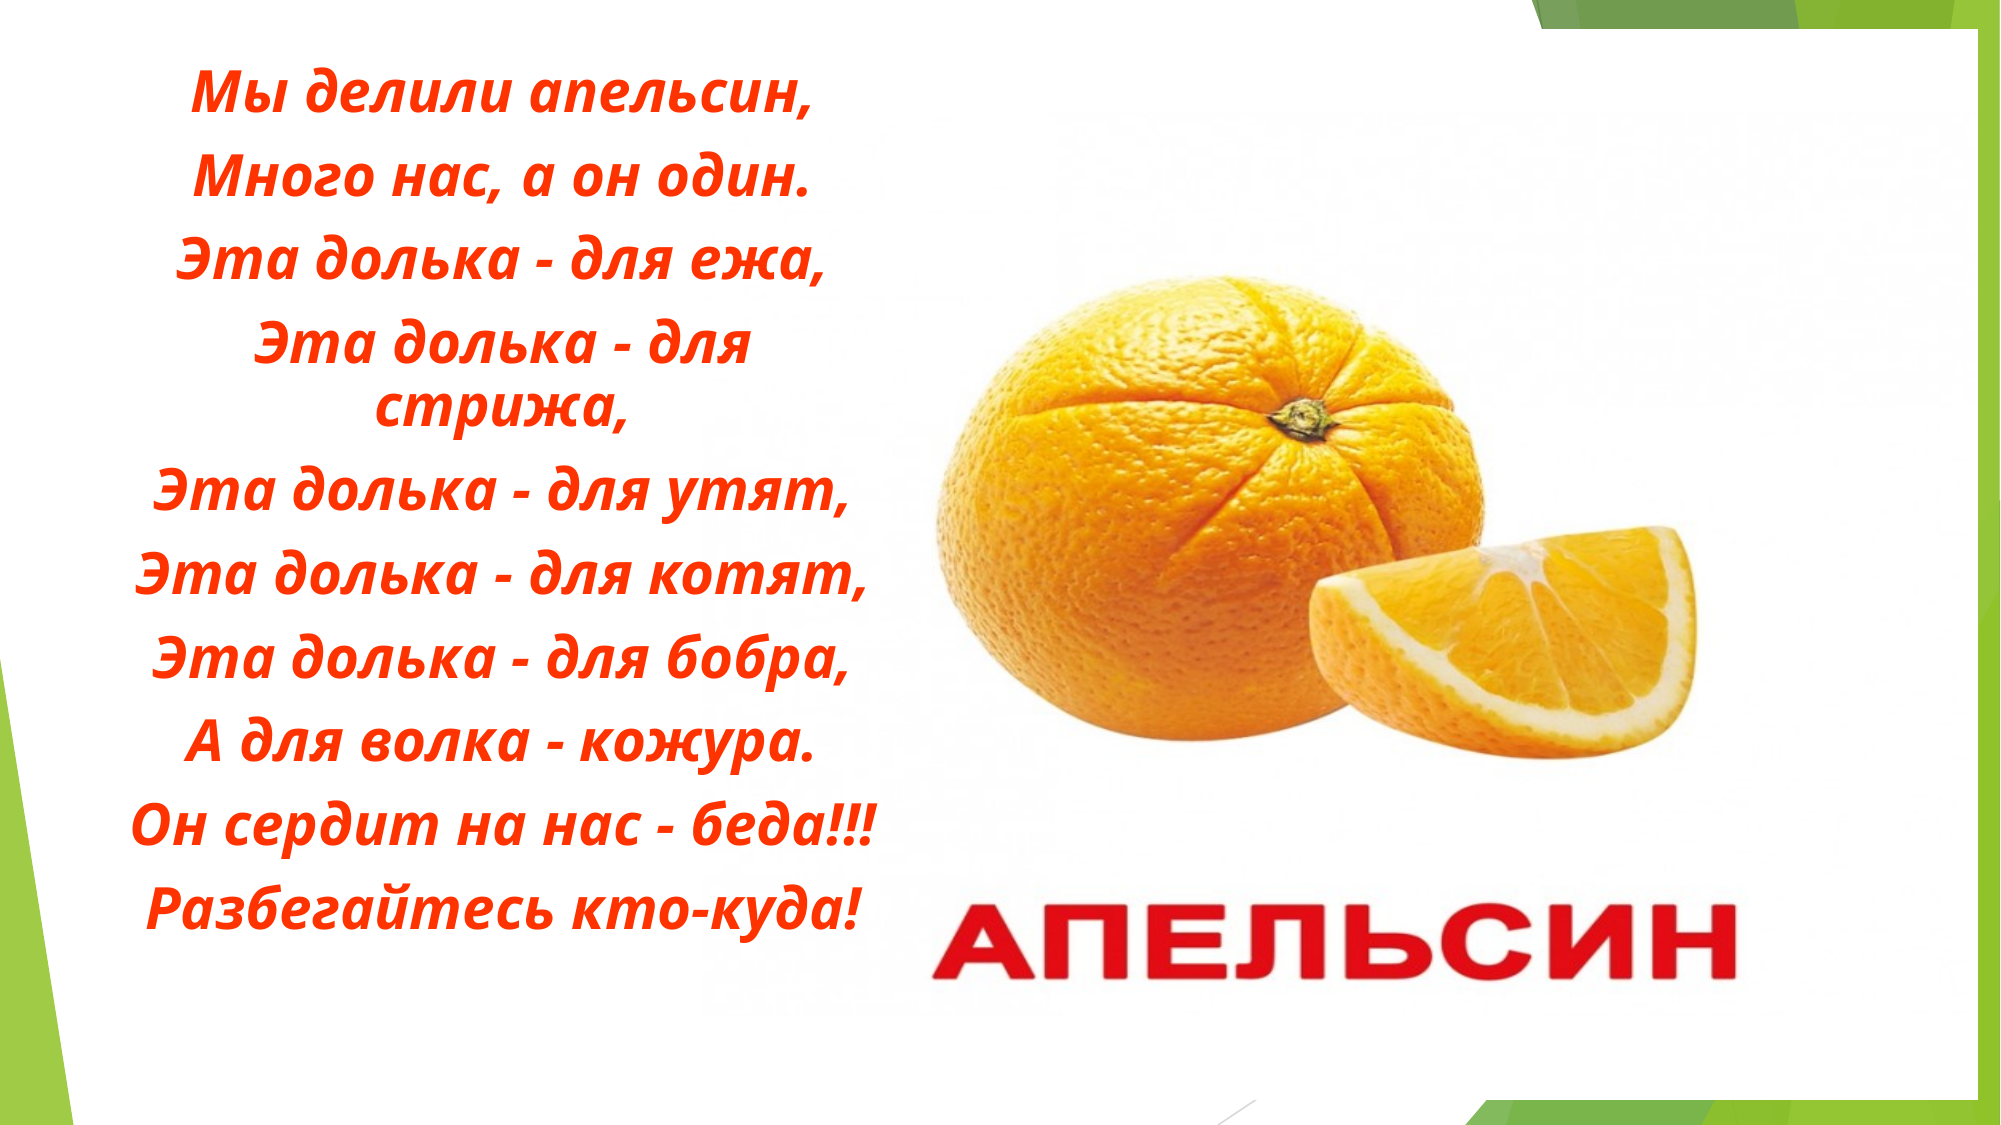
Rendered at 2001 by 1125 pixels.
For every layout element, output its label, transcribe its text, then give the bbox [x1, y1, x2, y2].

list Мы делили апельсин, Много нас, а он один. Эта долька - для ежа, Эта долька - для стрижа, Эта долька - для утят, Эта долька - для котят, Эта долька - для бобра, А для волка - кожура. Он сердит на нас - беда!!! Разбегайтесь кто-куда! [111, 54, 696, 1023]
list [701, 29, 1978, 1101]
